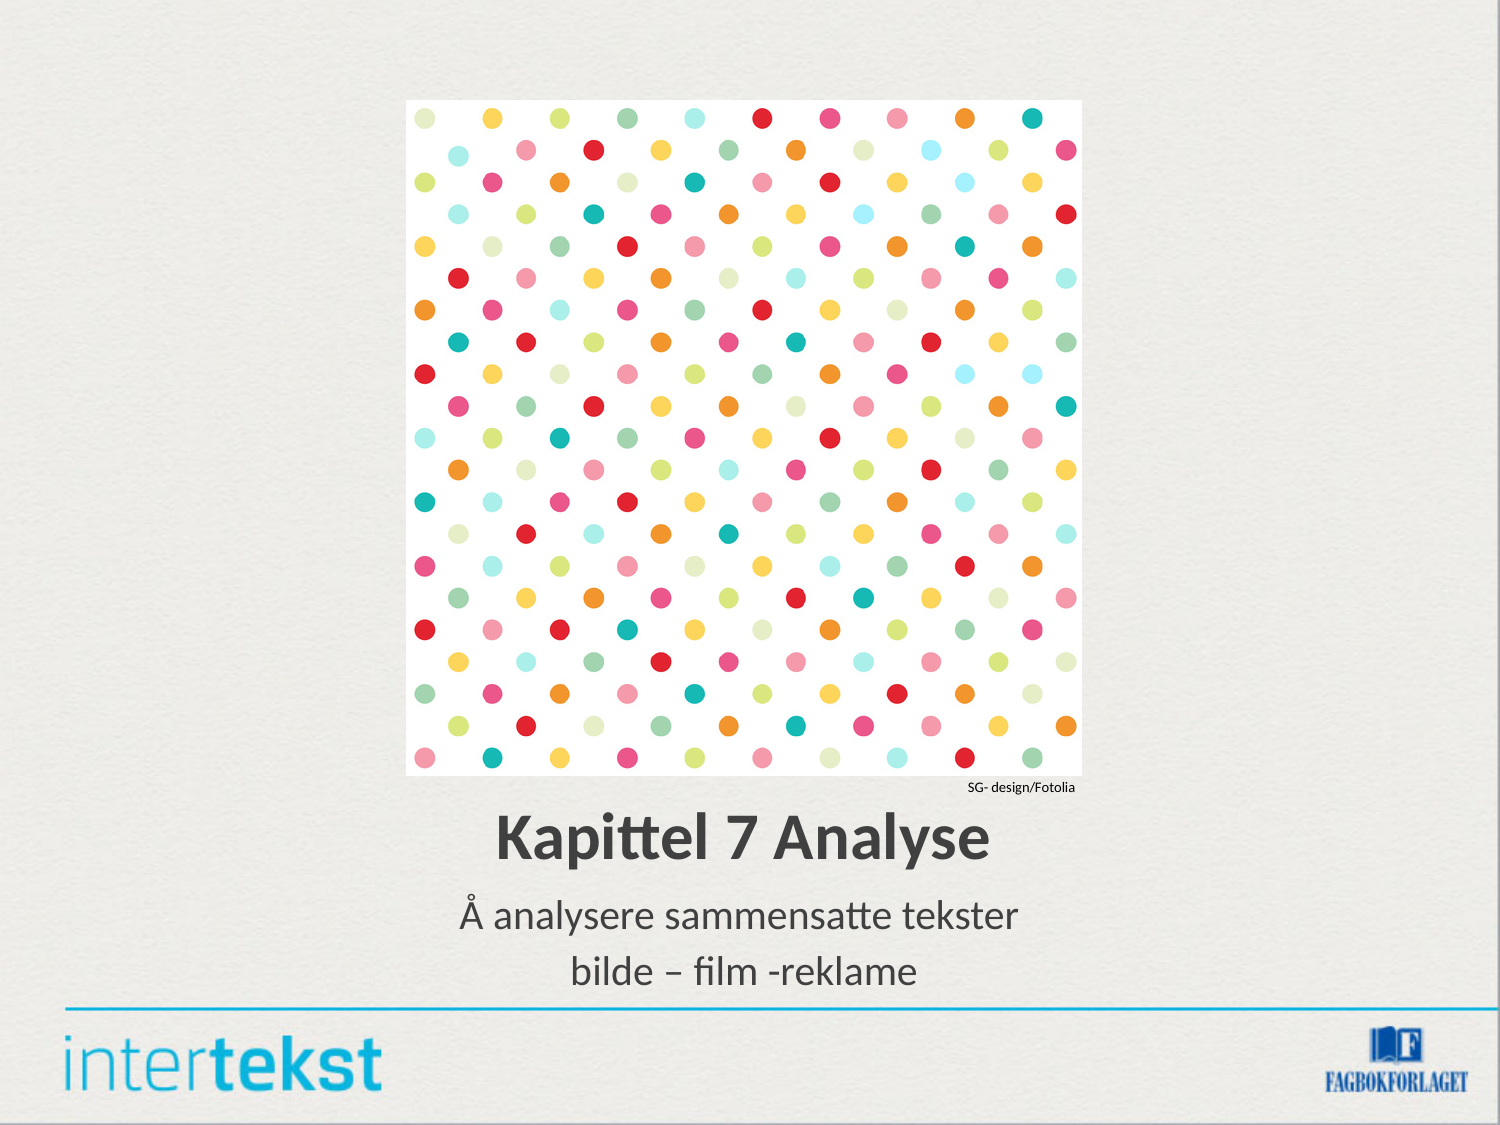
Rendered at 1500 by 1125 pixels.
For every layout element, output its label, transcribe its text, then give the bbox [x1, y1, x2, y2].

text_box SG- design/Fotolia [949, 771, 1100, 804]
picture [0, 0, 1500, 1125]
title Kapittel 7 Analyse [294, 787, 1194, 880]
list Å analysere sammensatte tekster bilde – film -reklame [294, 880, 1194, 1013]
